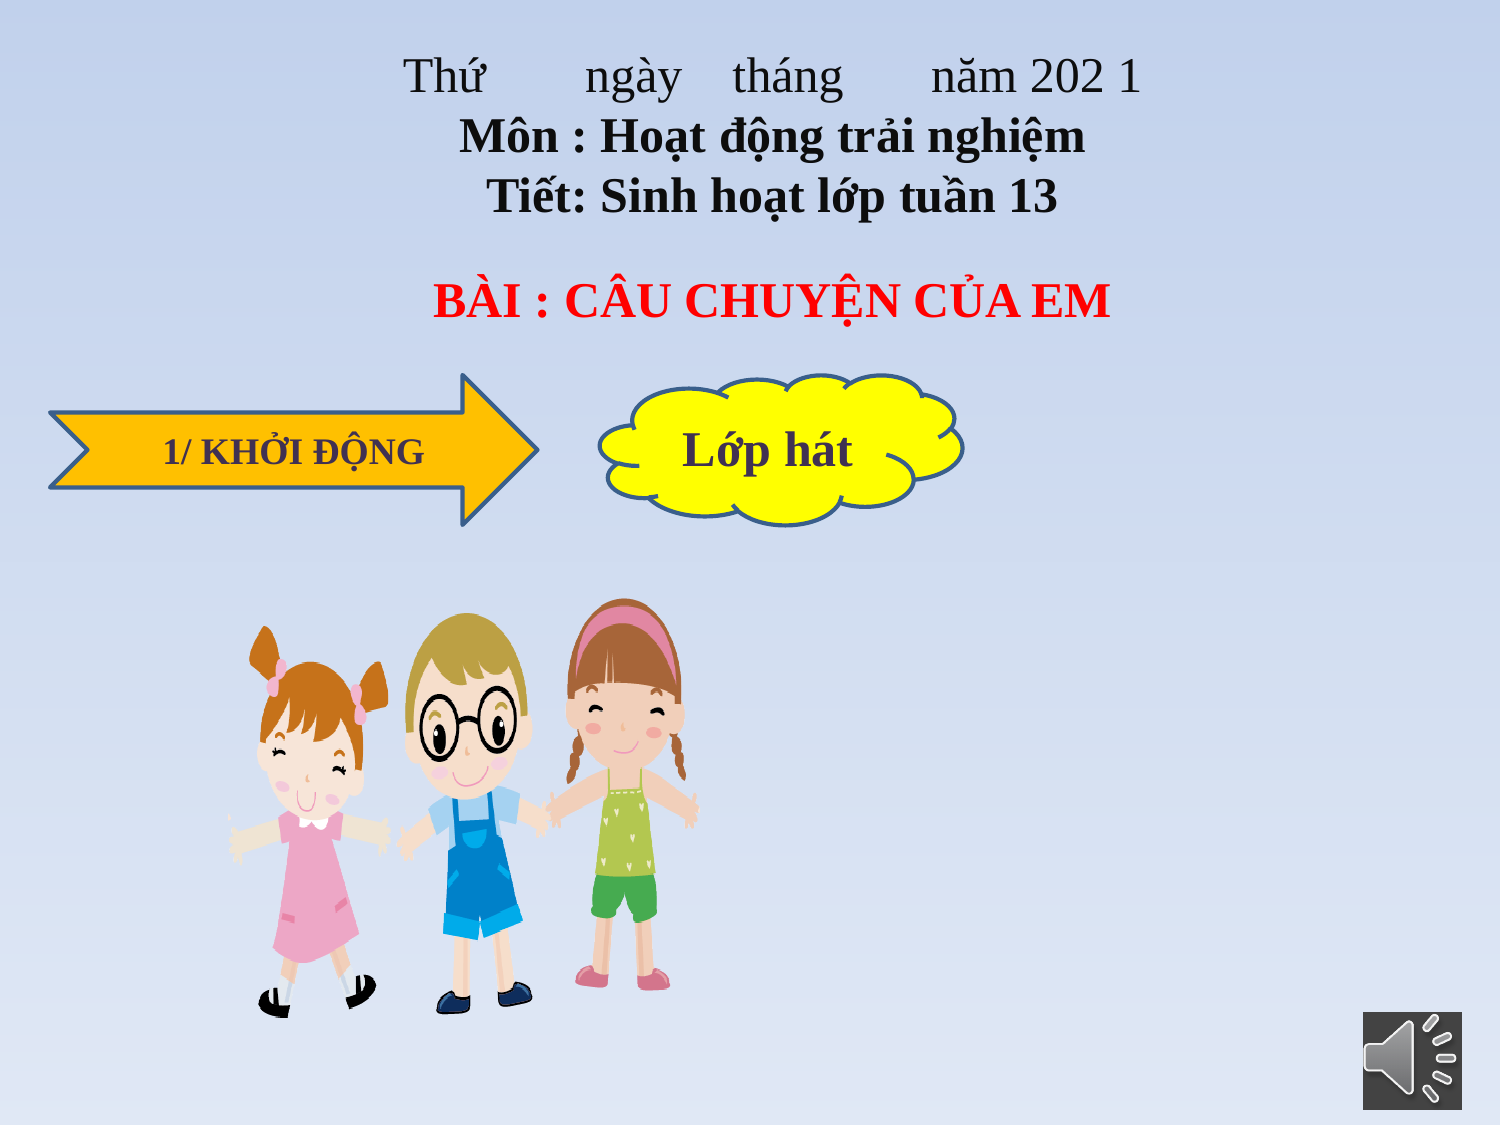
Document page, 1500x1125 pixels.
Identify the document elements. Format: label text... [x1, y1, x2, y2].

picture [227, 587, 701, 1019]
text_box Thứ ngày tháng năm 202 1 Môn : Hoạt động trải nghiệm Tiết: Sinh hoạt lớp tuần 13 [76, 0, 1469, 290]
text_box Lớp hát [597, 373, 965, 528]
picture [1362, 1010, 1463, 1112]
text_box 1/ KHỞI ĐỘNG [48, 373, 540, 527]
text_box BÀI : CÂU CHUYỆN CỦA EM [76, 290, 1469, 335]
